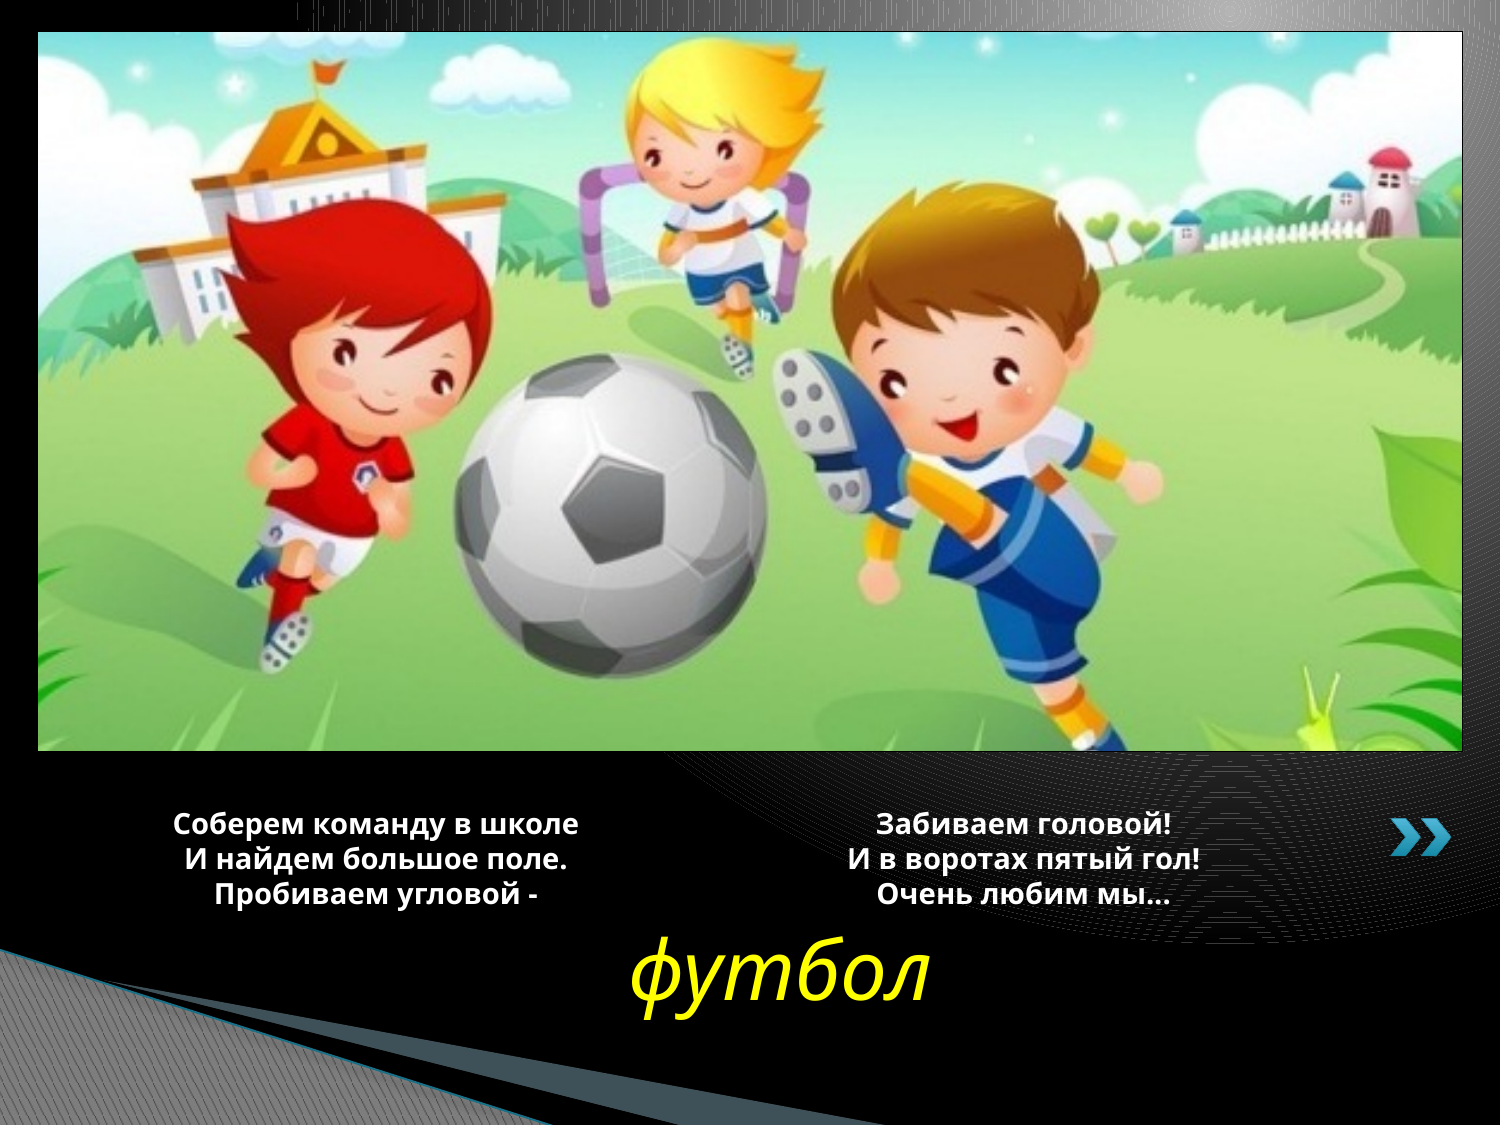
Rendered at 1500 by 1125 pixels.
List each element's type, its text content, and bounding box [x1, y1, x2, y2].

picture [37, 30, 1463, 752]
list футбол [194, 916, 1370, 1024]
picture [0, 952, 543, 1125]
title Соберем команду в школе И найдем большое поле. Пробиваем угловой - Забиваем головой! И в воротах пятый гол! Очень любим мы... [37, 798, 1363, 891]
